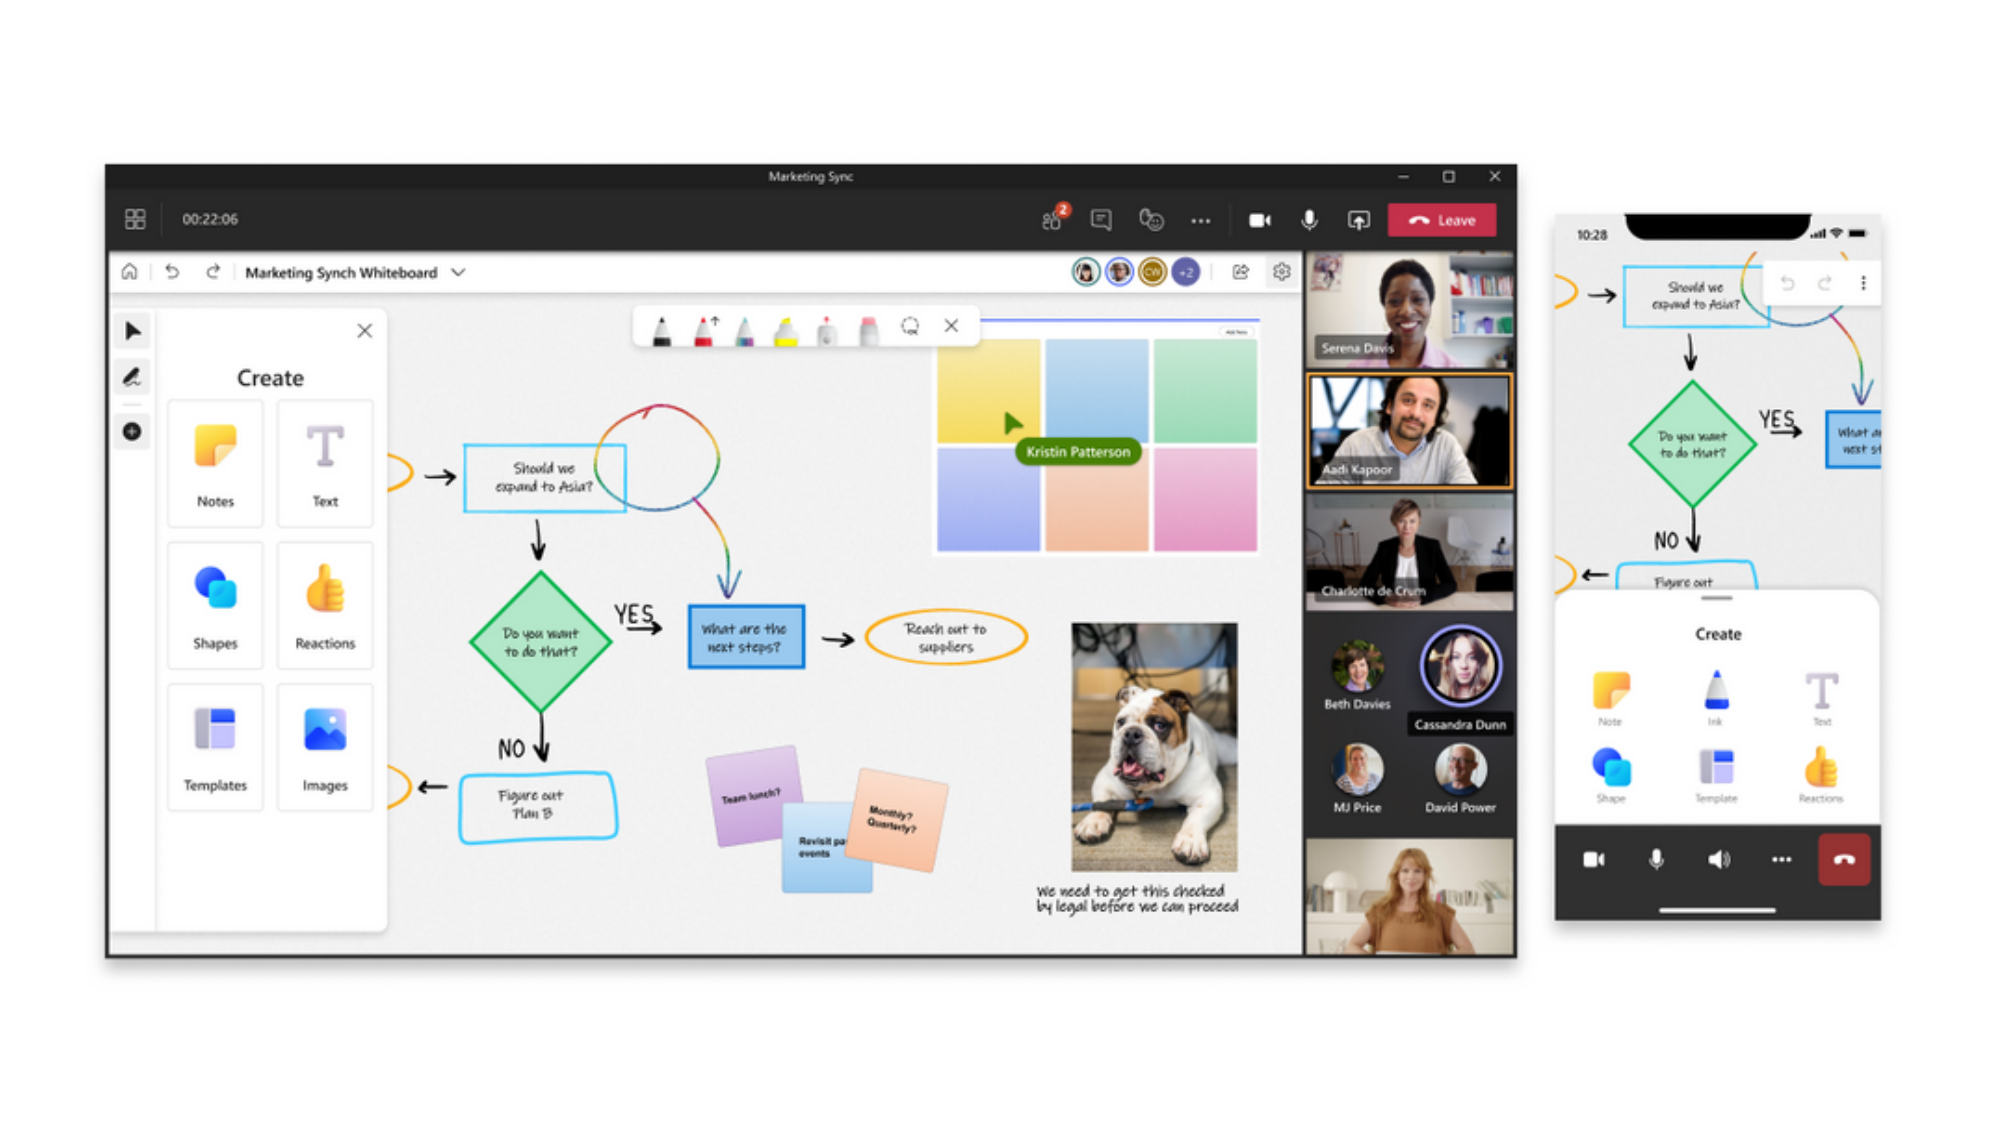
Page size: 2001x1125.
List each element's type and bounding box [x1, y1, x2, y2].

picture [72, 42, 1928, 1083]
